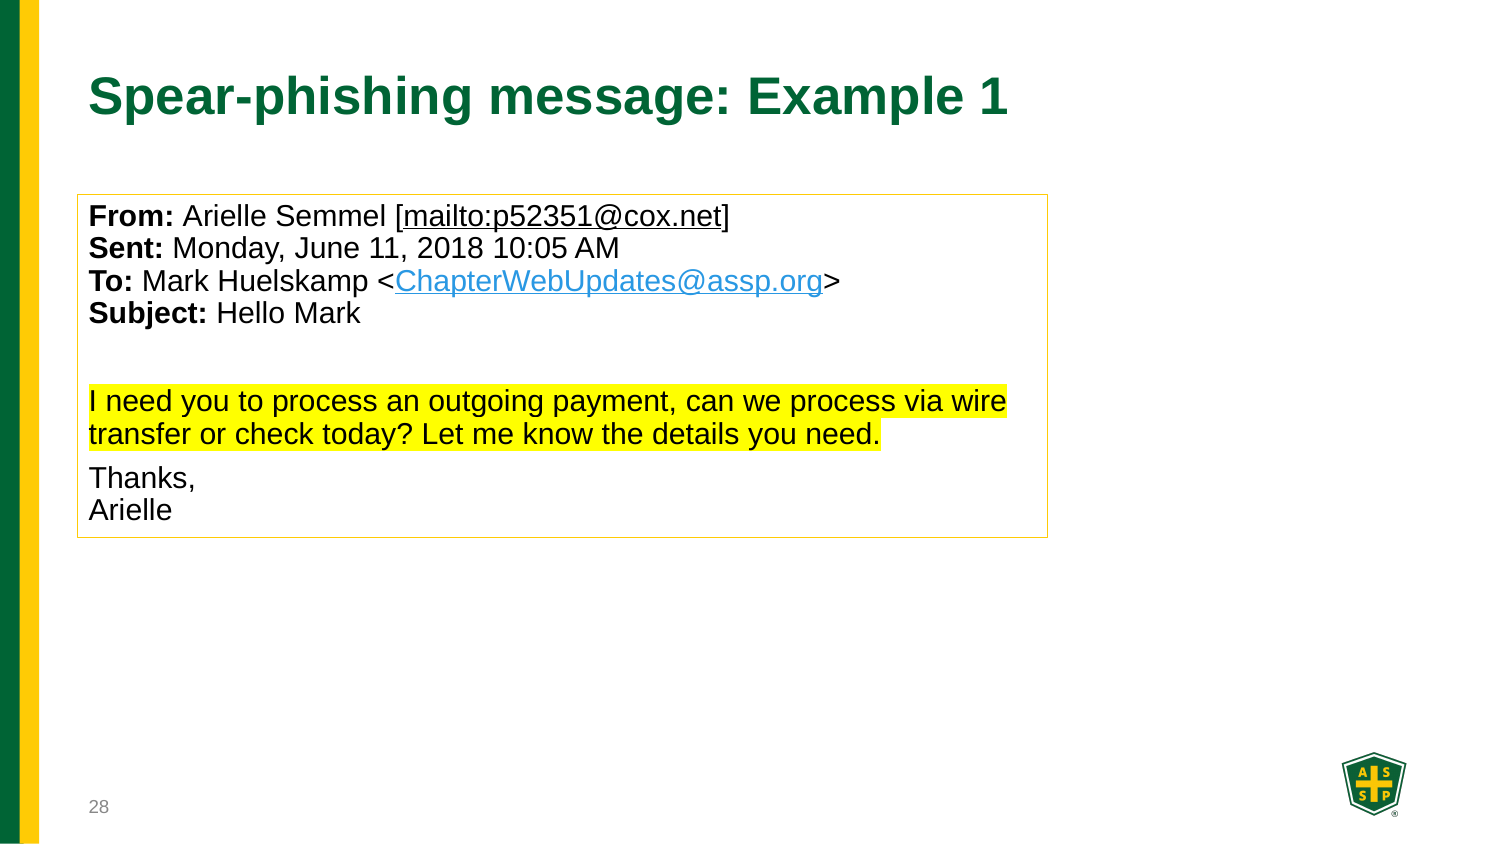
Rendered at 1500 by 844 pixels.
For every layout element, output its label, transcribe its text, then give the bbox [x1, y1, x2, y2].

picture [1312, 727, 1436, 840]
slide_number 28 [77, 789, 331, 823]
list From: Arielle Semmel [mailto:p52351@cox.net] ​ Sent: Monday, June 11, 2018 10:05 AM​ To: Mark Huelskamp <ChapterWebUpdates@assp.org>​ Subject: Hello Mark​ ​ I need you to process an outgoing payment, can we process via wire transfer or check today? Let me know the details you need.​ Thanks,​ Arielle​ [77, 194, 1048, 538]
title Spear-phishing message: Example 1 [77, 36, 1048, 160]
